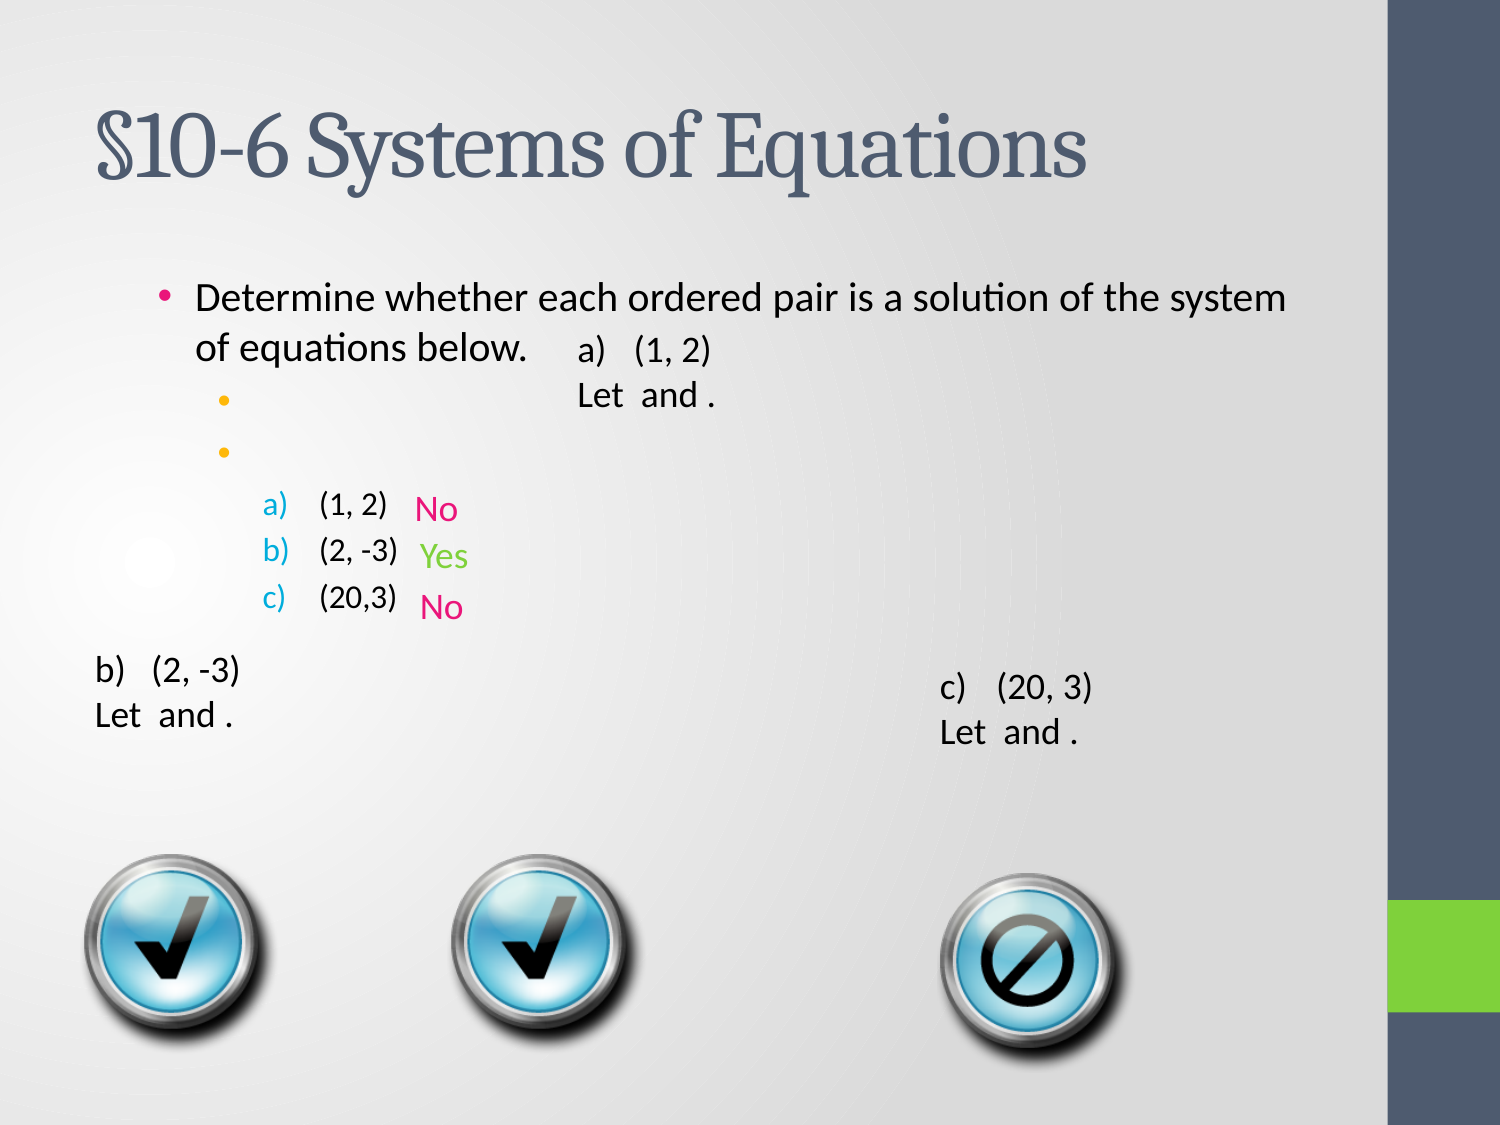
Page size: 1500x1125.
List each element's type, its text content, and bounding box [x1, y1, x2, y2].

text_box Yes [405, 523, 555, 574]
picture [79, 849, 285, 1055]
title §10-6 Systems of Equations [75, 45, 1325, 233]
picture [936, 868, 1142, 1074]
picture [447, 849, 653, 1055]
text_box No [405, 574, 555, 635]
text_box No [399, 476, 550, 537]
